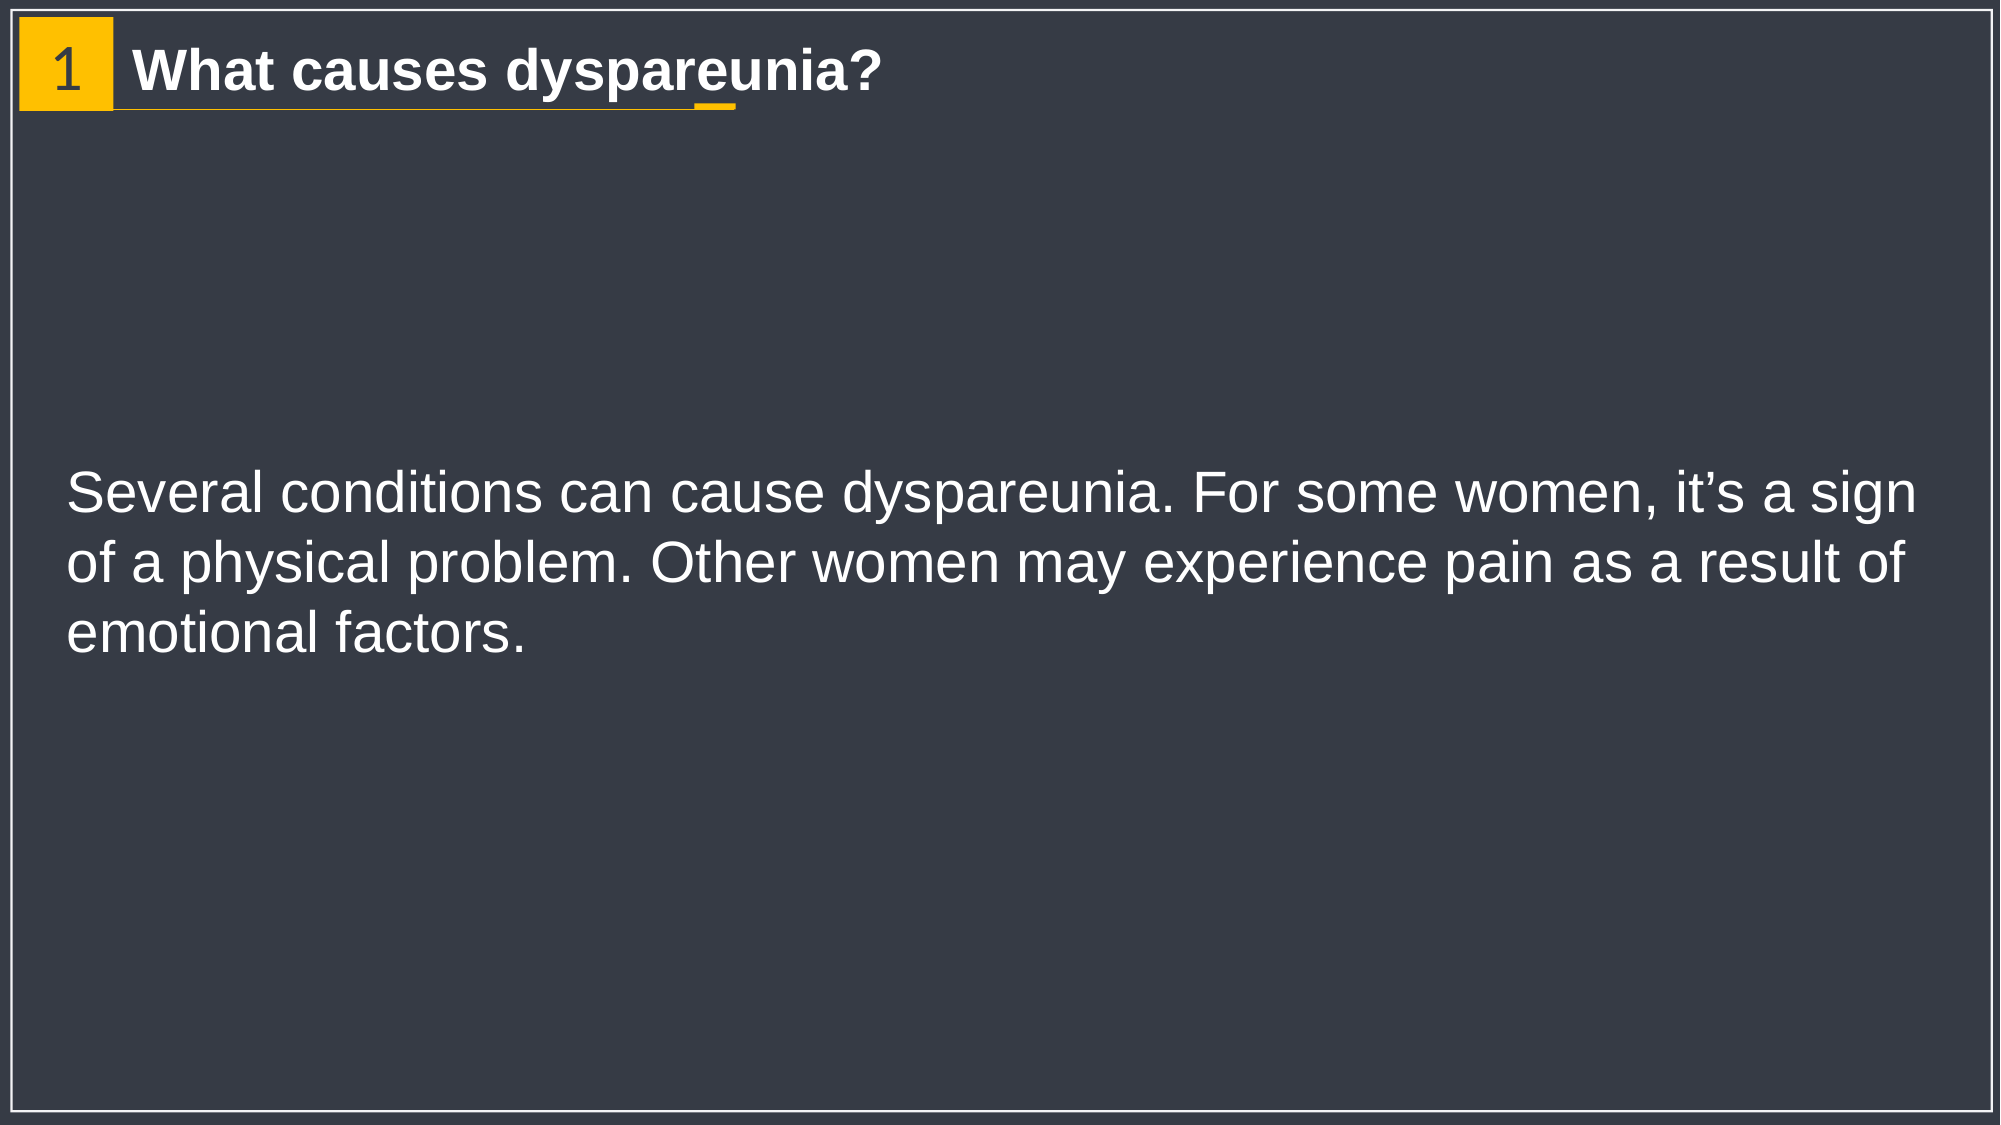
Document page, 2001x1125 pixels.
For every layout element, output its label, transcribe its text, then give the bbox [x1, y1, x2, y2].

text_box What causes dyspareunia? [117, 25, 900, 110]
text_box [101, 13, 551, 95]
text_box Several conditions can cause dyspareunia. For some women, it’s a sign of a physical problem. Other women may experience pain as a result of emotional factors. [51, 376, 1952, 742]
text_box [10, 8, 1993, 1113]
text_box 1 [19, 17, 114, 111]
